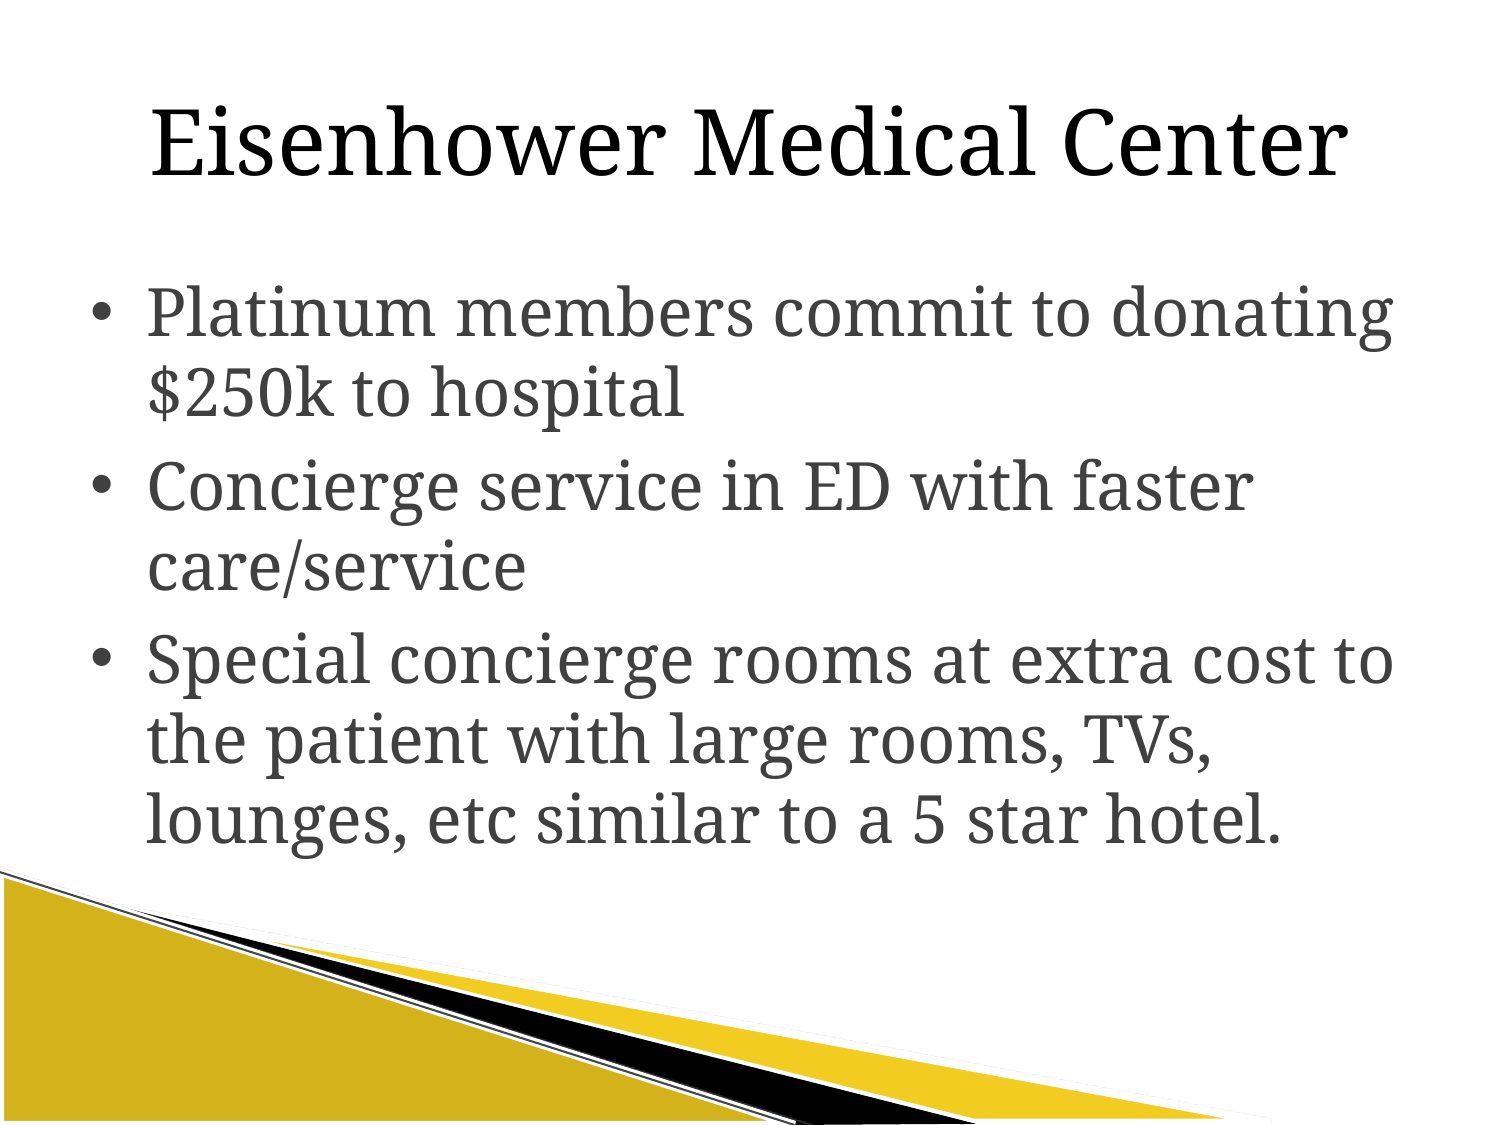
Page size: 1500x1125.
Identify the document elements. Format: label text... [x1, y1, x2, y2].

list Platinum members commit to donating $250k to hospital Concierge service in ED with faster care/service Special concierge rooms at extra cost to the patient with large rooms, TVs, lounges, etc similar to a 5 star hotel. [75, 262, 1425, 1005]
title Eisenhower Medical Center [75, 45, 1425, 233]
